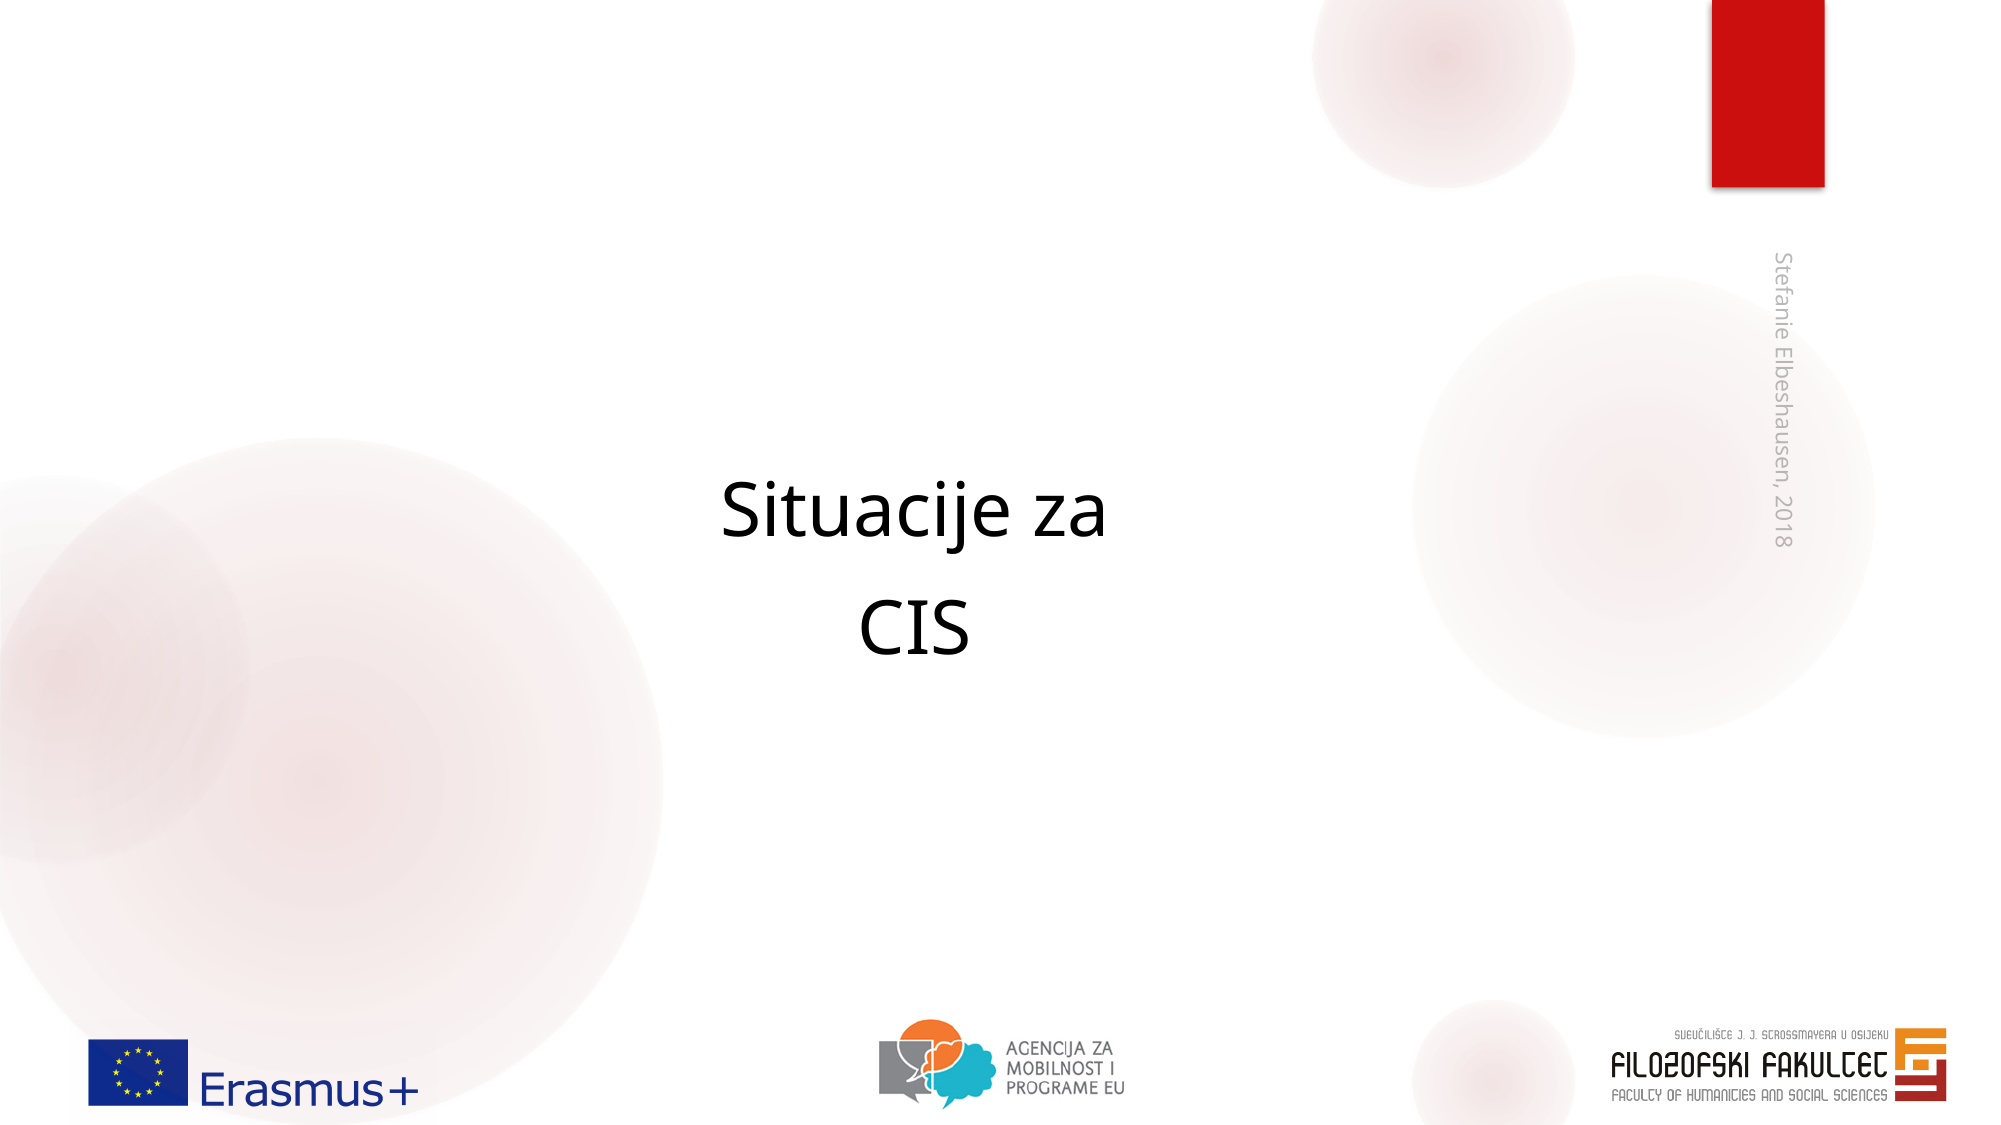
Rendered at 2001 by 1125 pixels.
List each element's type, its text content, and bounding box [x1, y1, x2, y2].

list Situacije za CIS [181, 336, 1649, 1025]
picture [1610, 1017, 1951, 1112]
picture [879, 1025, 1140, 1125]
footer Stefanie Elbeshausen, 2018 [1760, 237, 1811, 871]
picture [69, 1020, 437, 1125]
